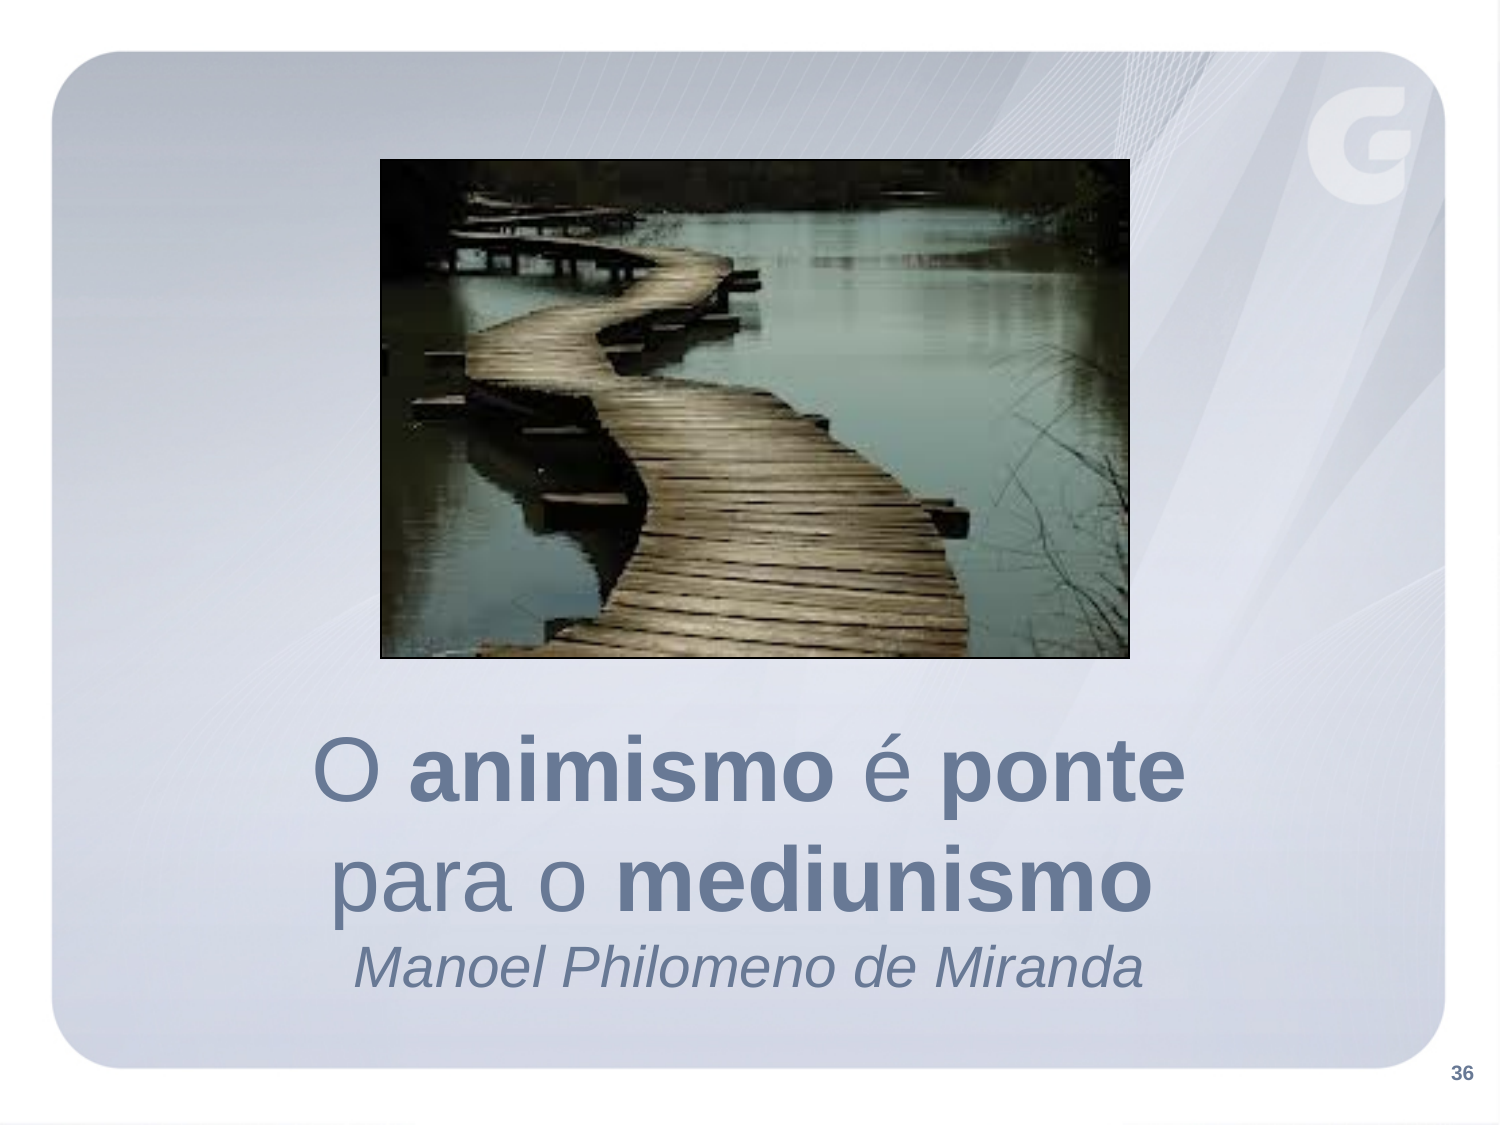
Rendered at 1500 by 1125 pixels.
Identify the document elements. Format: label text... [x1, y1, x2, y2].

picture [0, 0, 1500, 1125]
list O animismo é ponte para o mediunismo Manoel Philomeno de Miranda [170, 701, 1330, 1012]
text_box 36 [1132, 1051, 1483, 1094]
